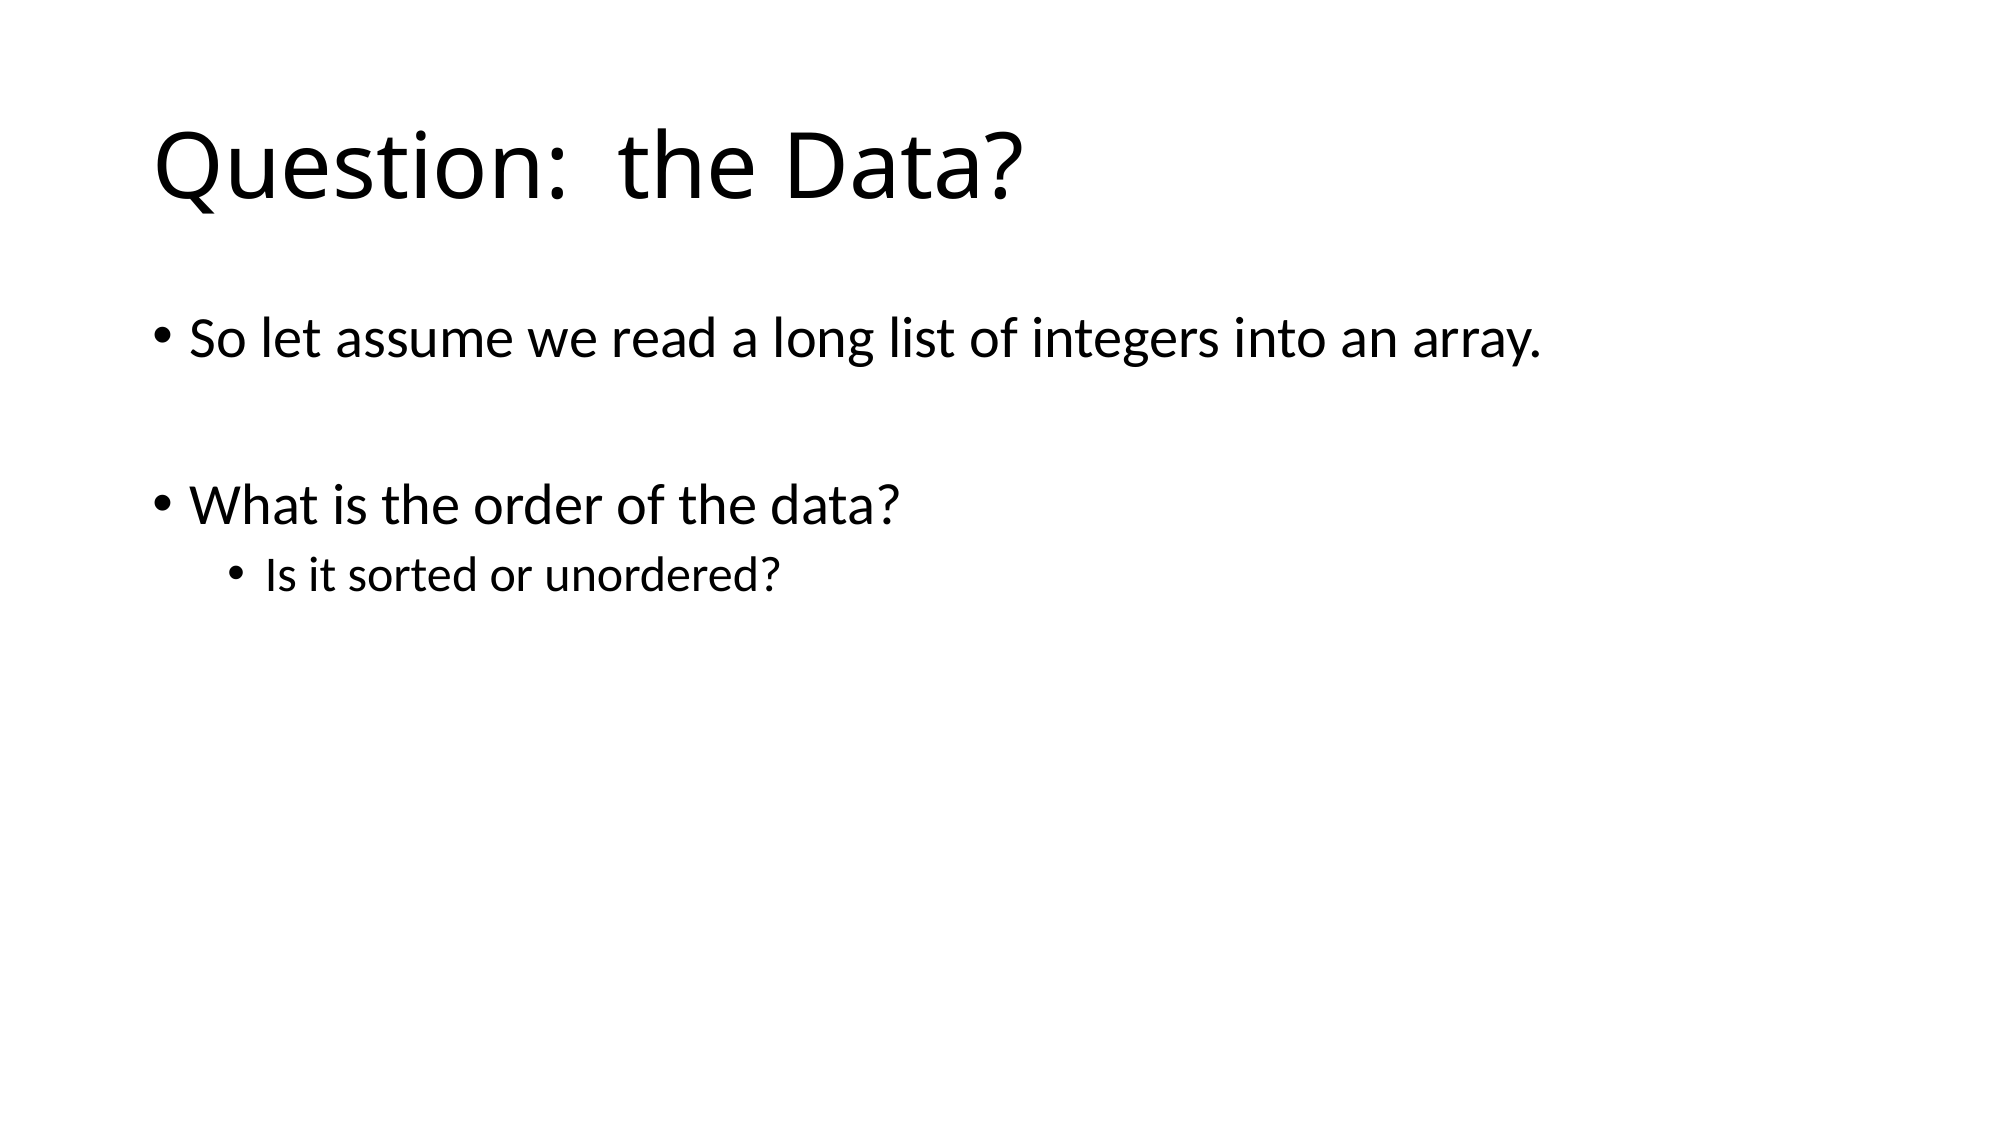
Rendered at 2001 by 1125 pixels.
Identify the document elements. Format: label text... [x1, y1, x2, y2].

list So let assume we read a long list of integers into an array. What is the order of the data? Is it sorted or unordered? [137, 299, 1863, 1014]
title Question: the Data? [137, 59, 1863, 278]
